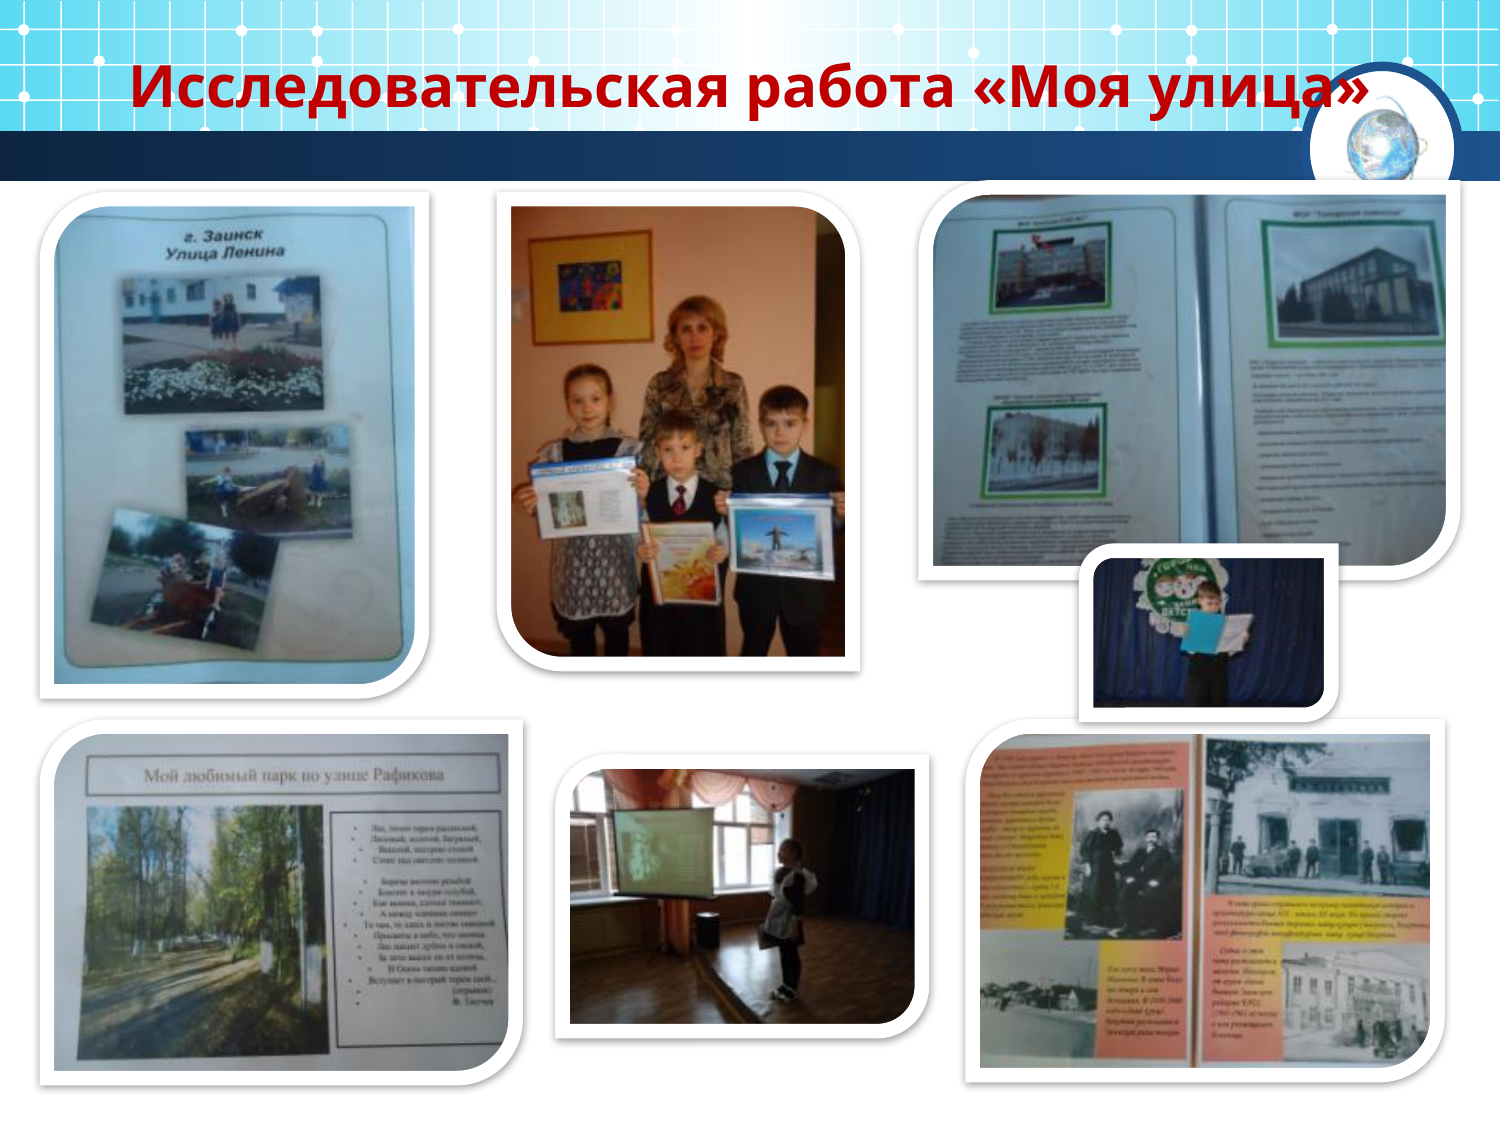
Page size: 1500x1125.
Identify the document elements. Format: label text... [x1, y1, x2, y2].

picture [445, 207, 911, 656]
picture [972, 726, 1438, 1076]
picture [46, 726, 516, 1079]
picture [1310, 131, 1454, 180]
title Исследовательская работа «Моя улица» [0, 37, 1500, 131]
picture [46, 198, 423, 692]
picture [925, 187, 1454, 716]
picture [562, 761, 923, 1032]
